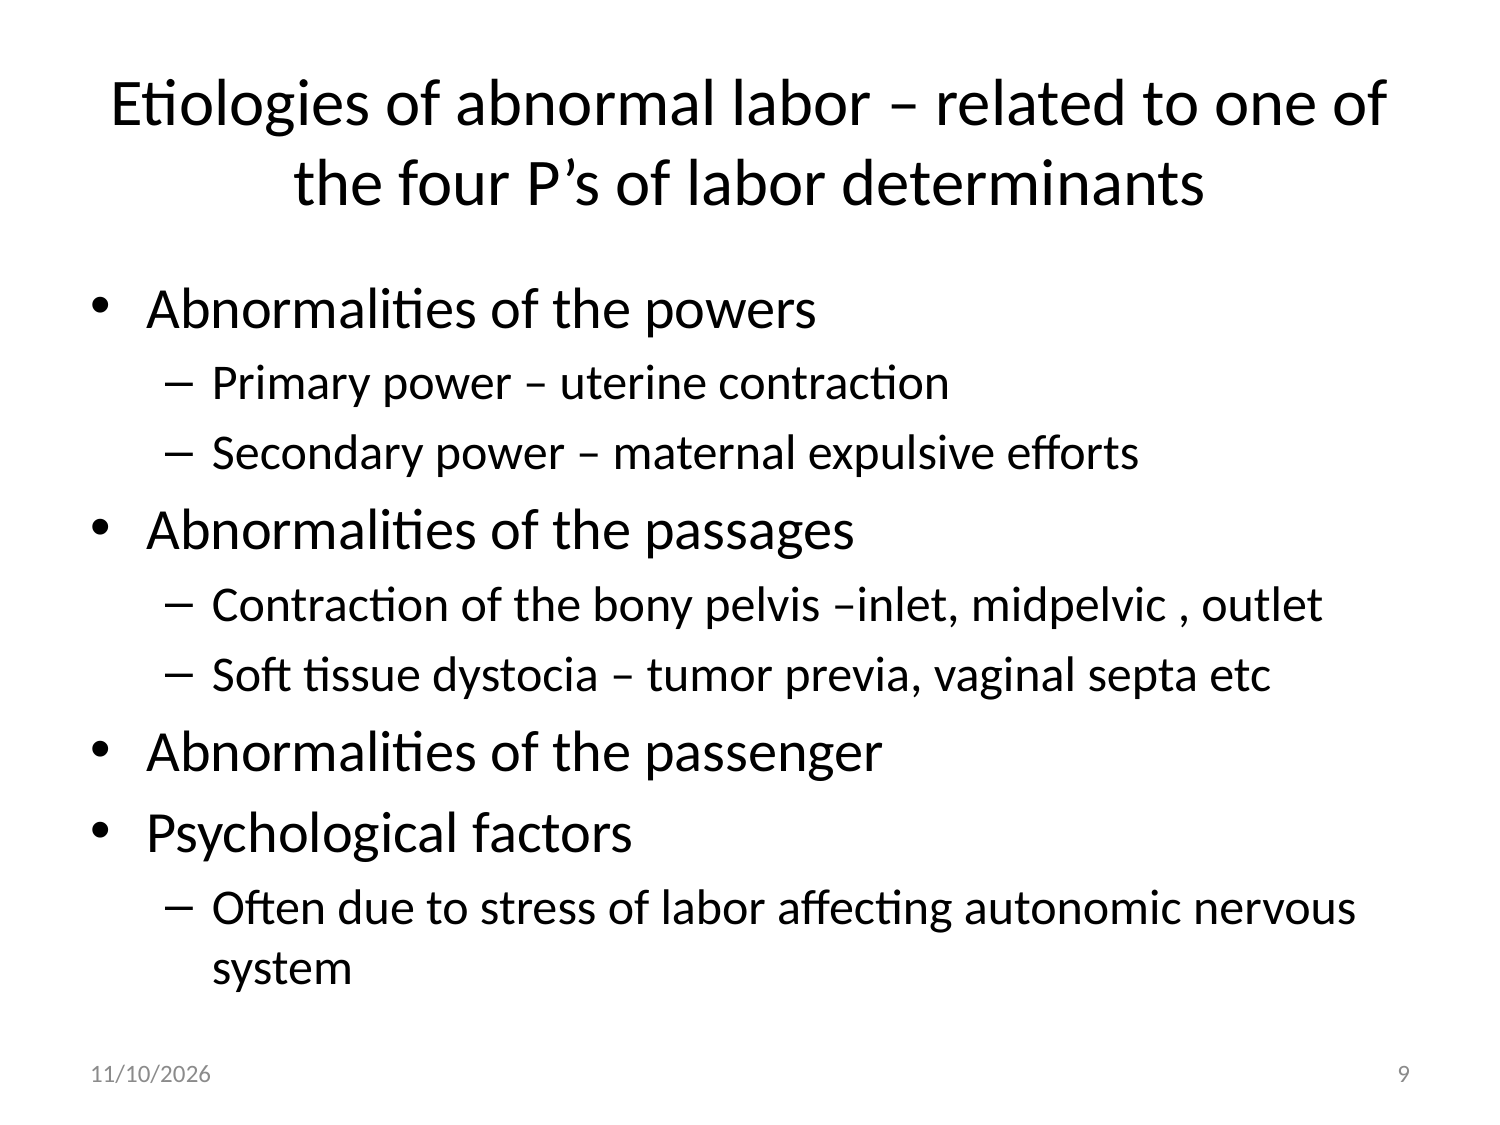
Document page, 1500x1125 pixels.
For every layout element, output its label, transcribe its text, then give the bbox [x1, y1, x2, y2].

slide_number 9 [1074, 1042, 1425, 1103]
title Etiologies of abnormal labor – related to one of the four P’s of labor determinants [75, 45, 1425, 233]
list Abnormalities of the powers Primary power – uterine contraction Secondary power – maternal expulsive efforts Abnormalities of the passages Contraction of the bony pelvis –inlet, midpelvic , outlet Soft tissue dystocia – tumor previa, vaginal septa etc Abnormalities of the passenger Psychological factors Often due to stress of labor affecting autonomic nervous system [75, 262, 1425, 1005]
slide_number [75, 1042, 425, 1103]
